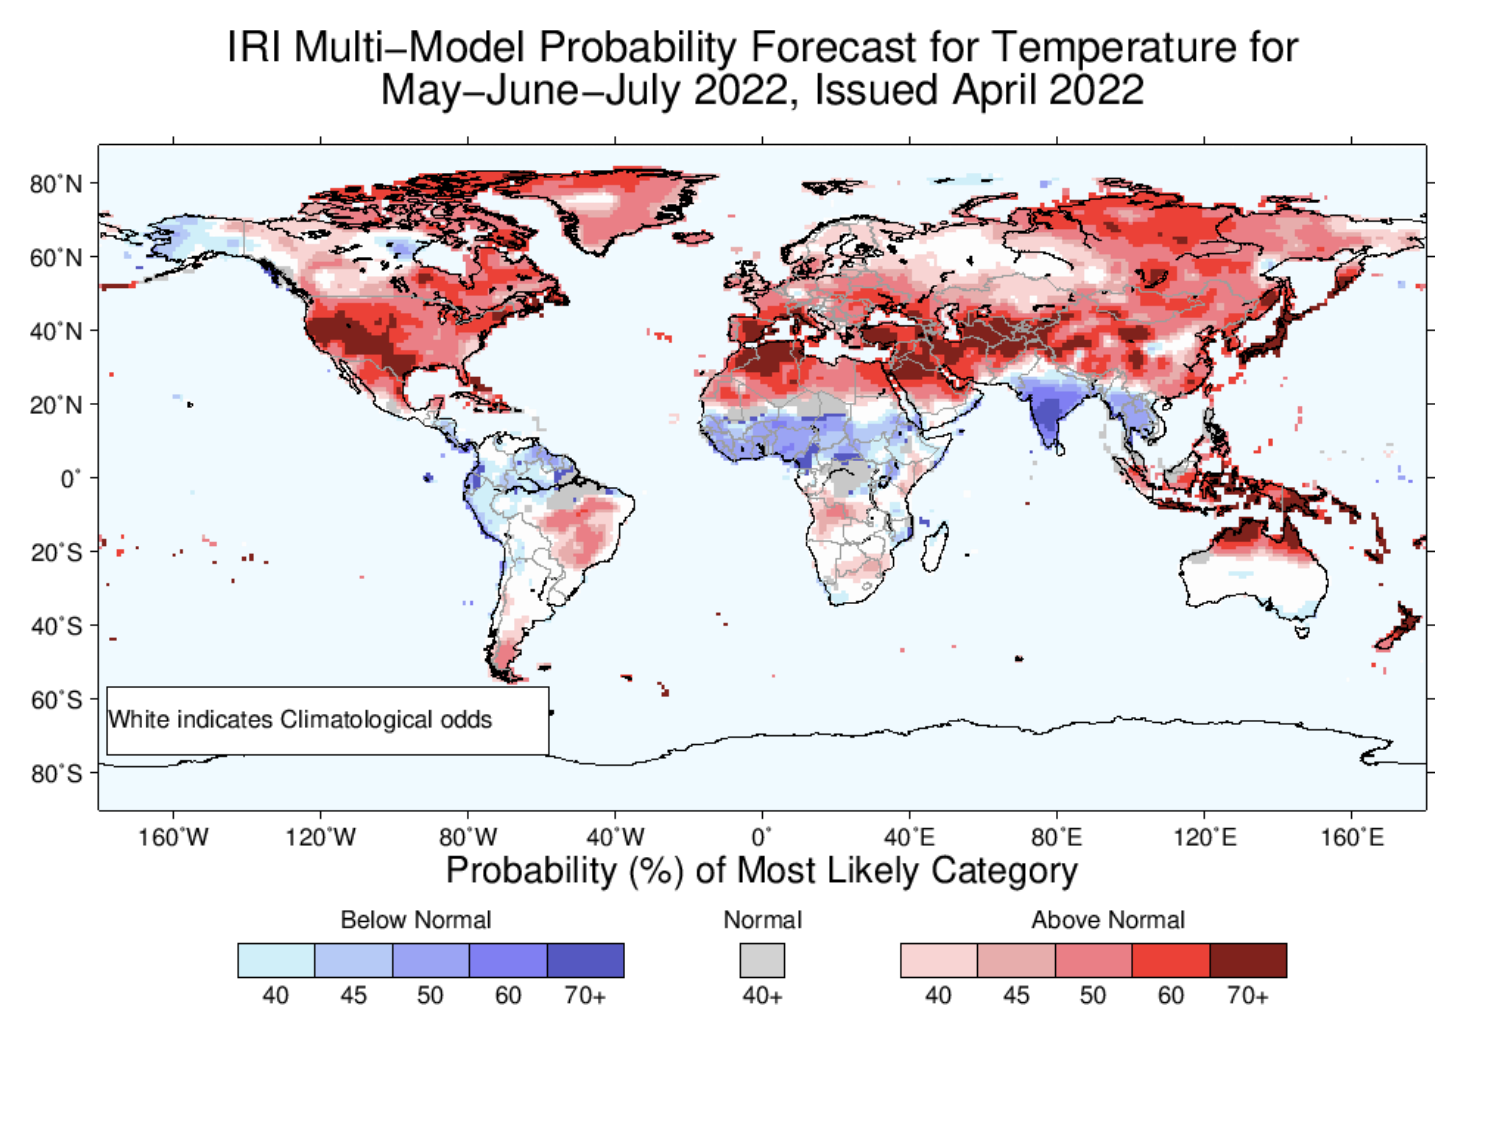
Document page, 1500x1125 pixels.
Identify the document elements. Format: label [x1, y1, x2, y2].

picture [29, 29, 1436, 1006]
